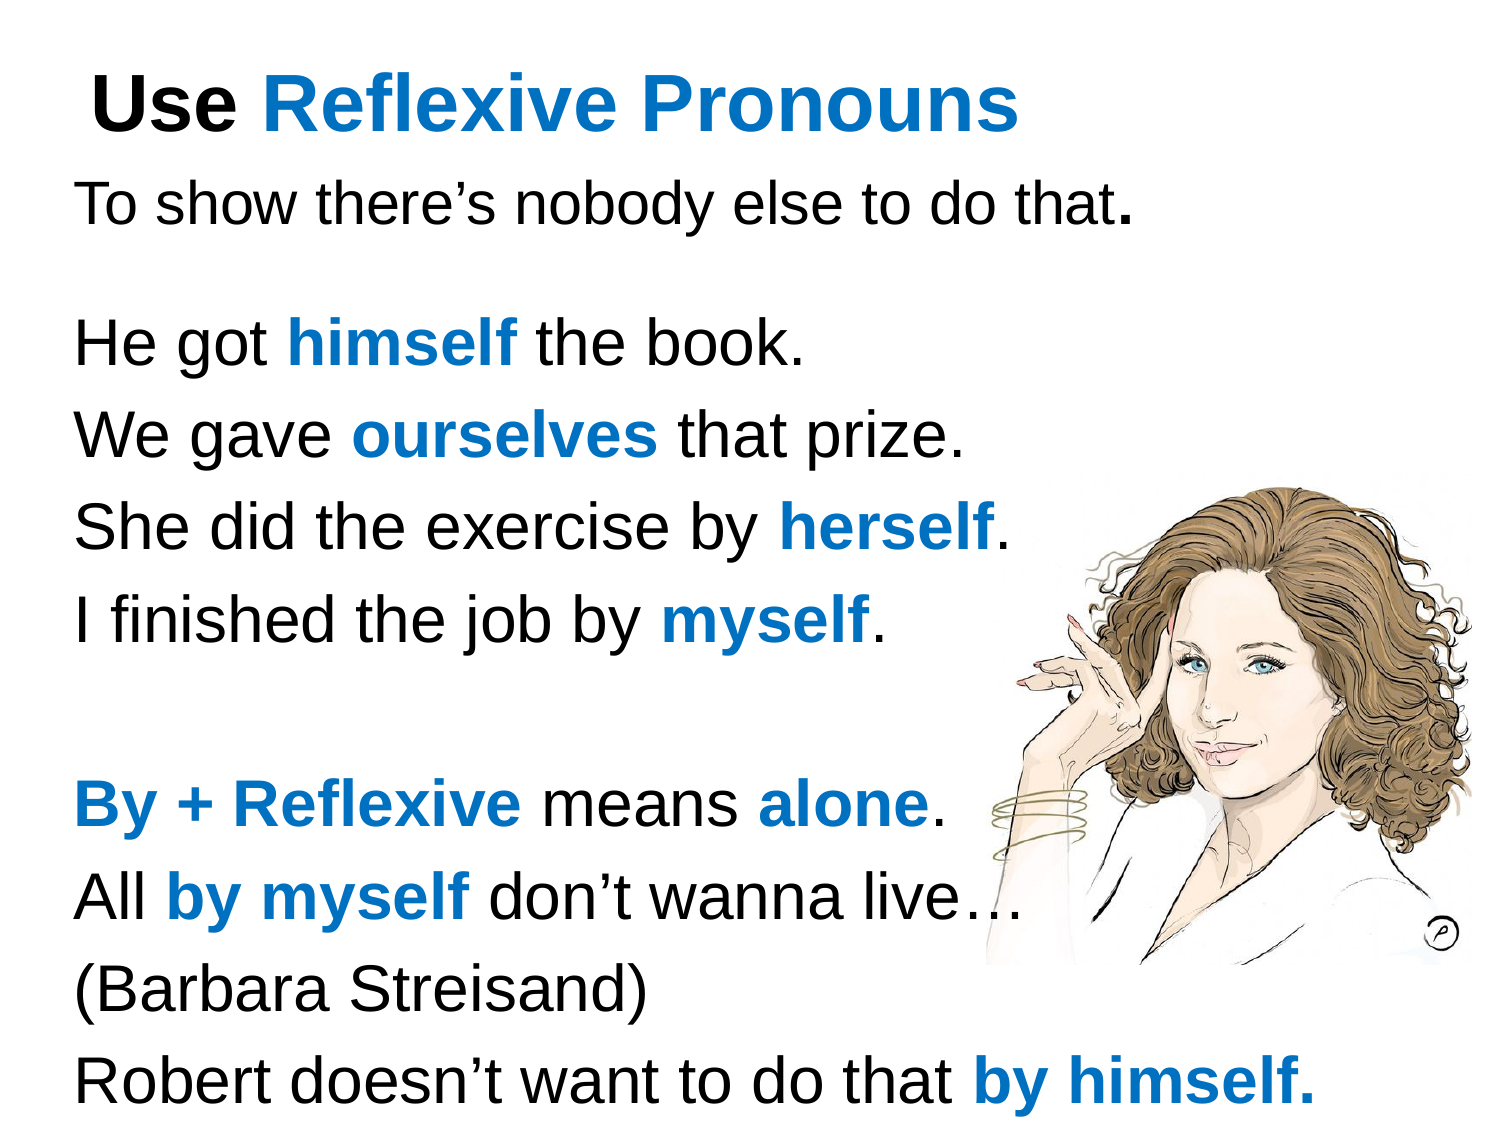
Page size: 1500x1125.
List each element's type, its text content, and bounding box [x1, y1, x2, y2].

title Use Reflexive Pronouns [75, 5, 1425, 193]
picture [985, 473, 1472, 966]
list To show there’s nobody else to do that. [58, 156, 1409, 246]
text_box He got himself the book. We gave ourselves that prize. She did the exercise by herself. I finished the job by myself. By + Reflexive means alone. All by myself don’t wanna live… (Barbara Streisand) Robert doesn’t want to do that by himself. [58, 291, 1425, 1125]
